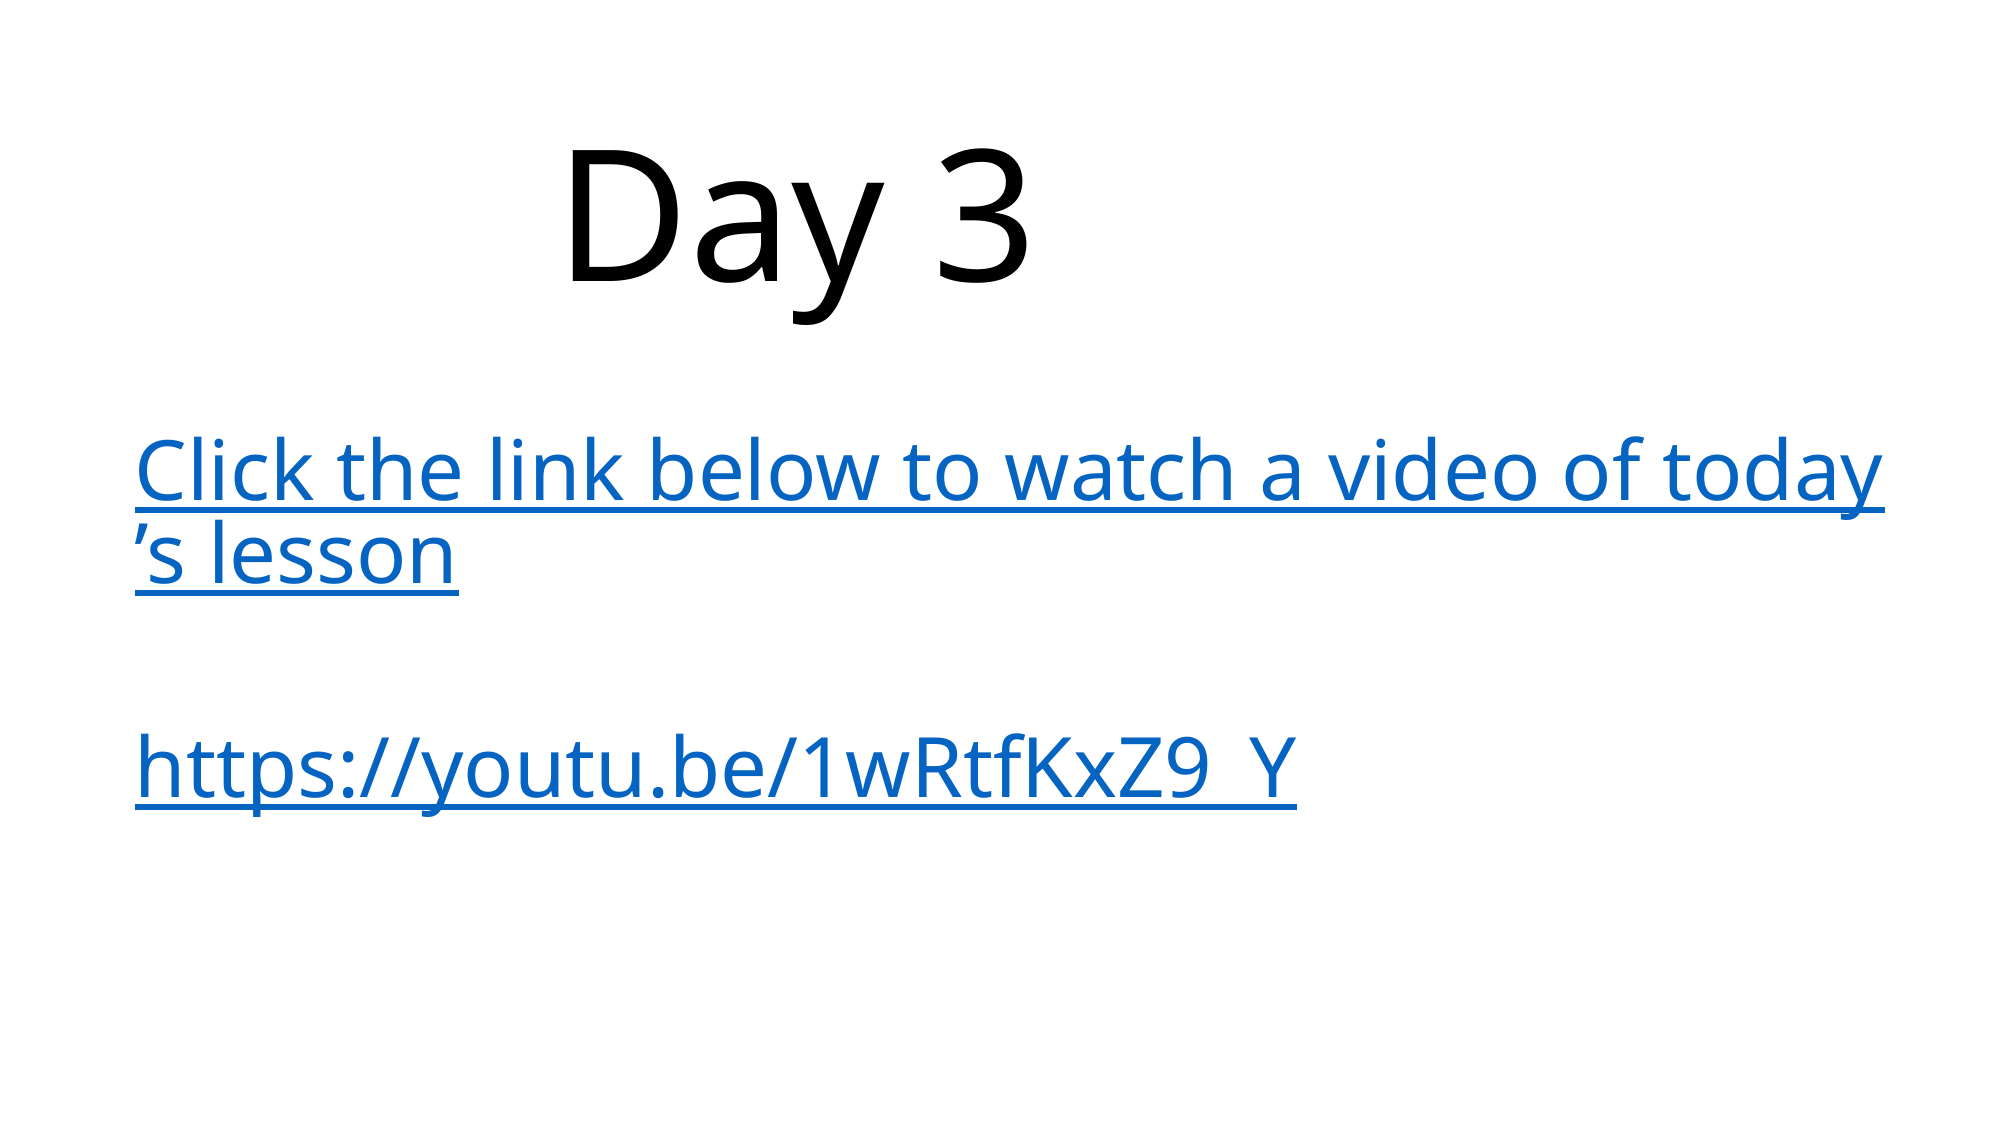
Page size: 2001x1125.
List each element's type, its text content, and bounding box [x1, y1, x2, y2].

text_box Click the link below to watch a video of today’s lesson https://youtu.be/1wRtfKxZ9_Y [120, 409, 1915, 752]
text_box Day 3 [540, 90, 1382, 325]
